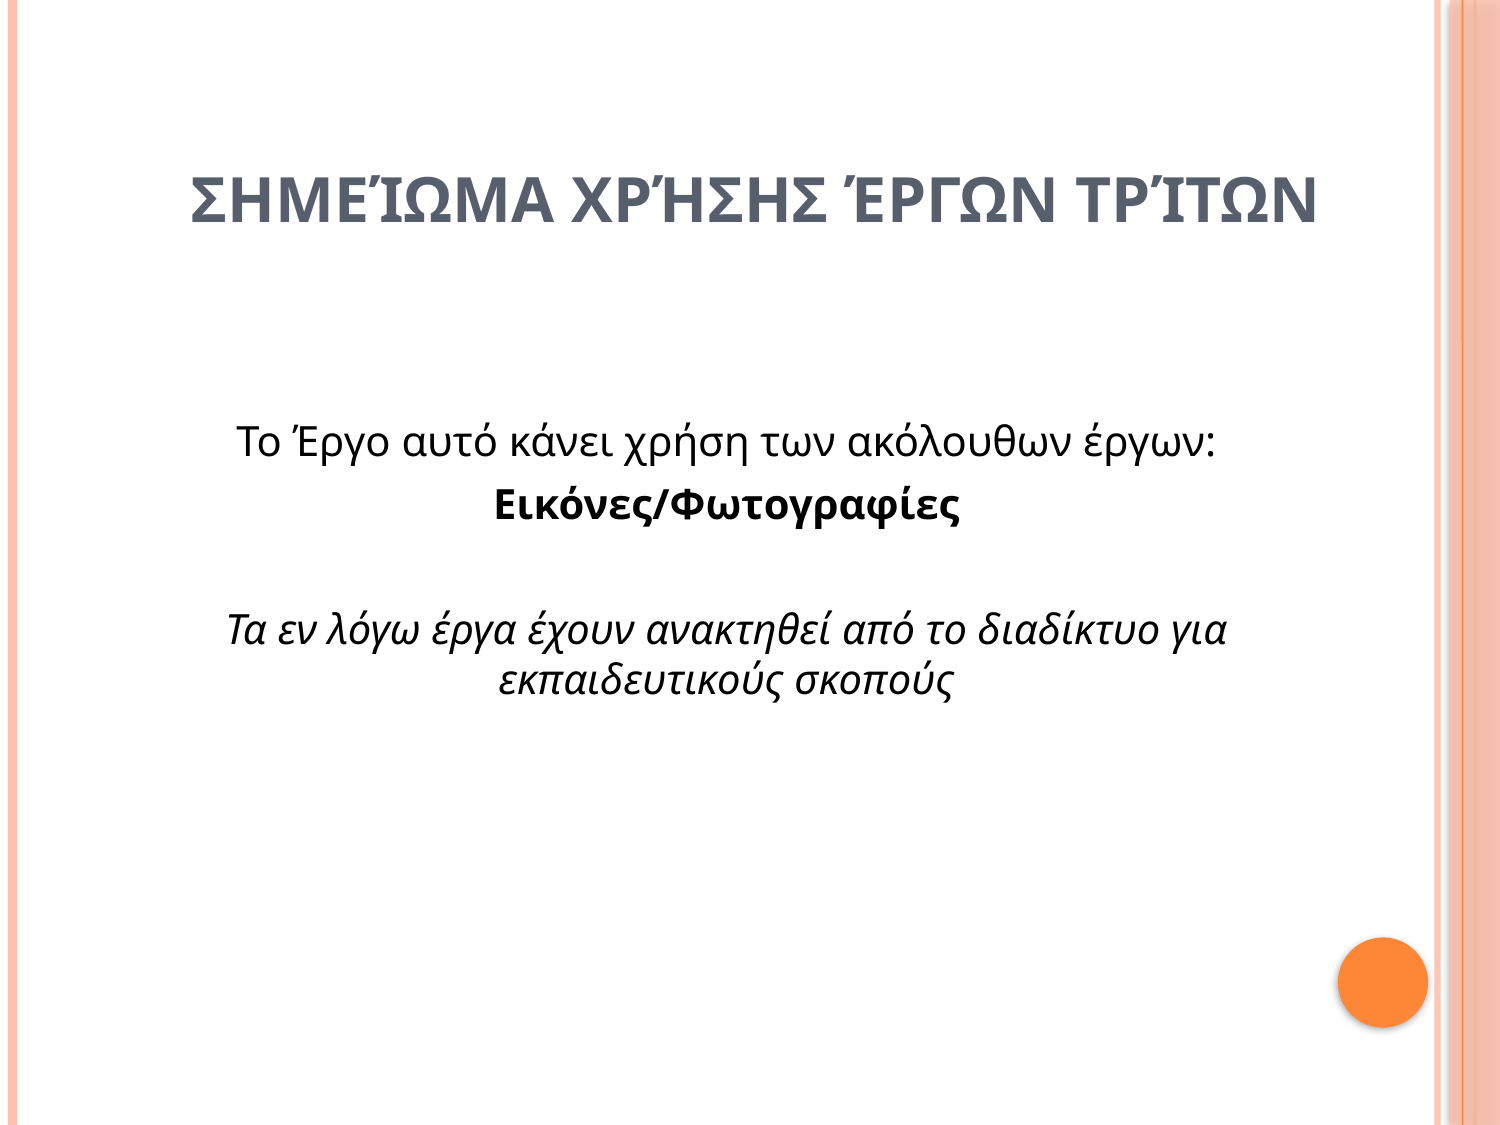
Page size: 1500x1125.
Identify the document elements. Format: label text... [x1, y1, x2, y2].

list Το Έργο αυτό κάνει χρήση των ακόλουθων έργων: Εικόνες/Φωτογραφίες Τα εν λόγω έργα έχουν ανακτηθεί από το διαδίκτυο για εκπαιδευτικούς σκοπούς [159, 282, 1294, 909]
title Σημείωμα Χρήσης Έργων Τρίτων [159, 137, 1353, 243]
